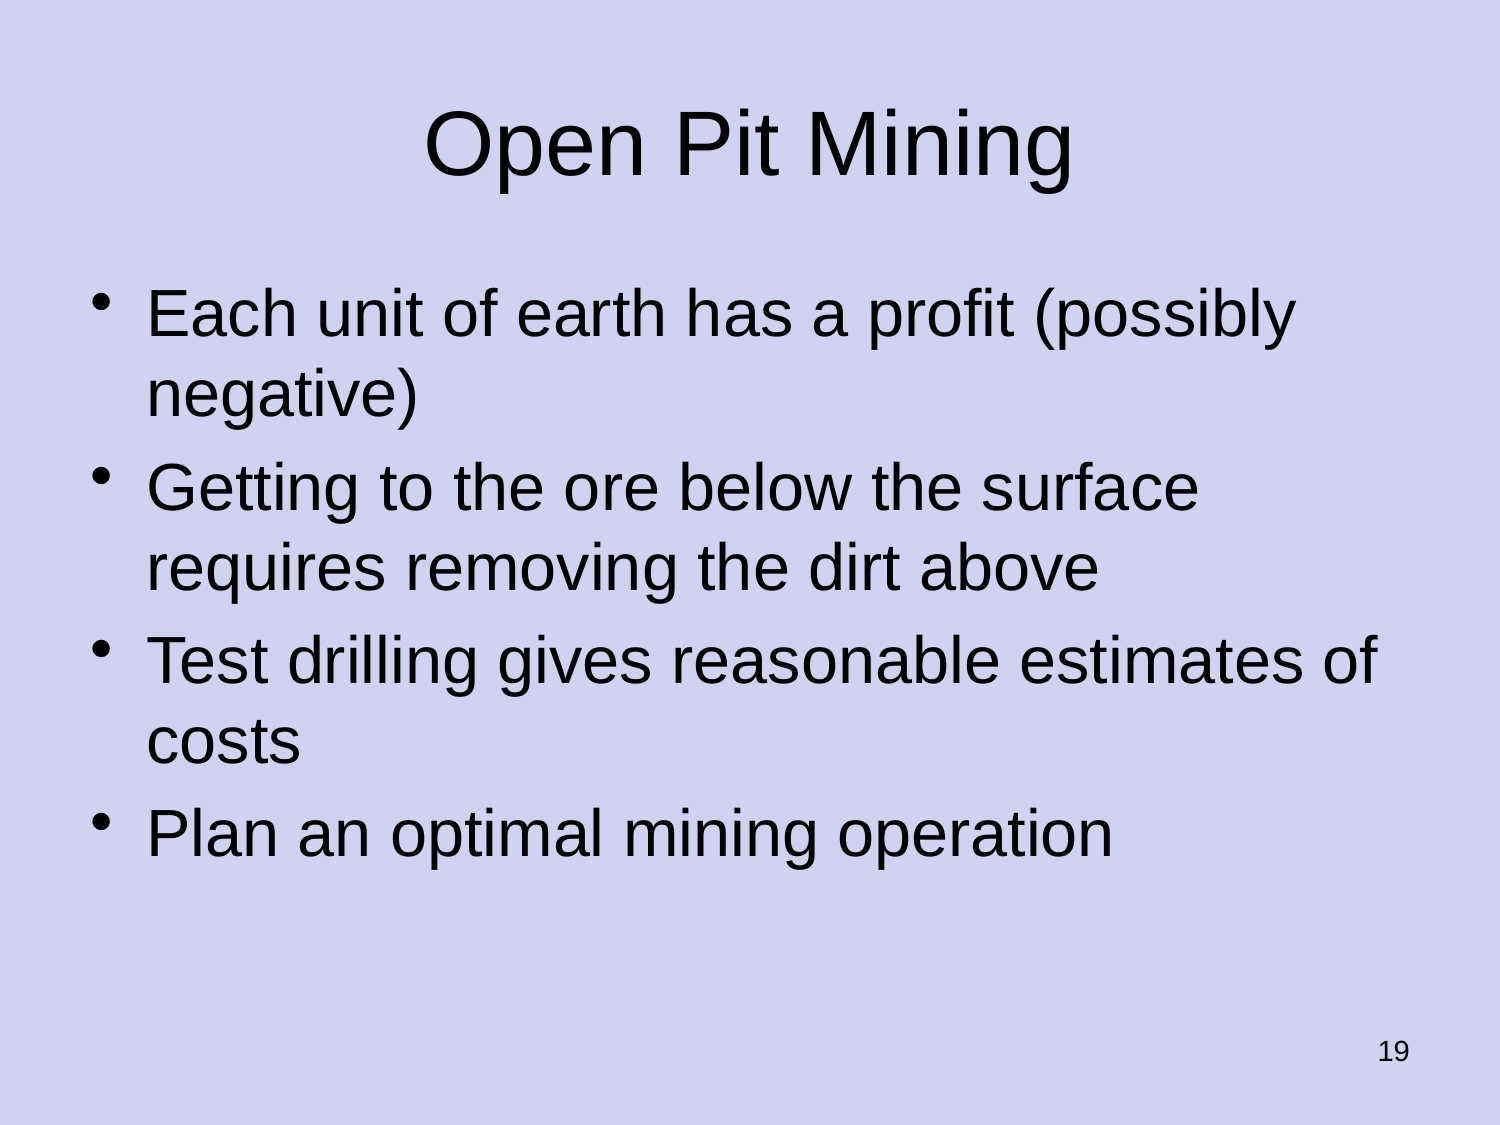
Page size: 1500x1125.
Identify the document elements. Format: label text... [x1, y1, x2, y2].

title Open Pit Mining [75, 45, 1425, 233]
list Each unit of earth has a profit (possibly negative) Getting to the ore below the surface requires removing the dirt above Test drilling gives reasonable estimates of costs Plan an optimal mining operation [75, 262, 1425, 1005]
slide_number 19 [1074, 1024, 1426, 1103]
